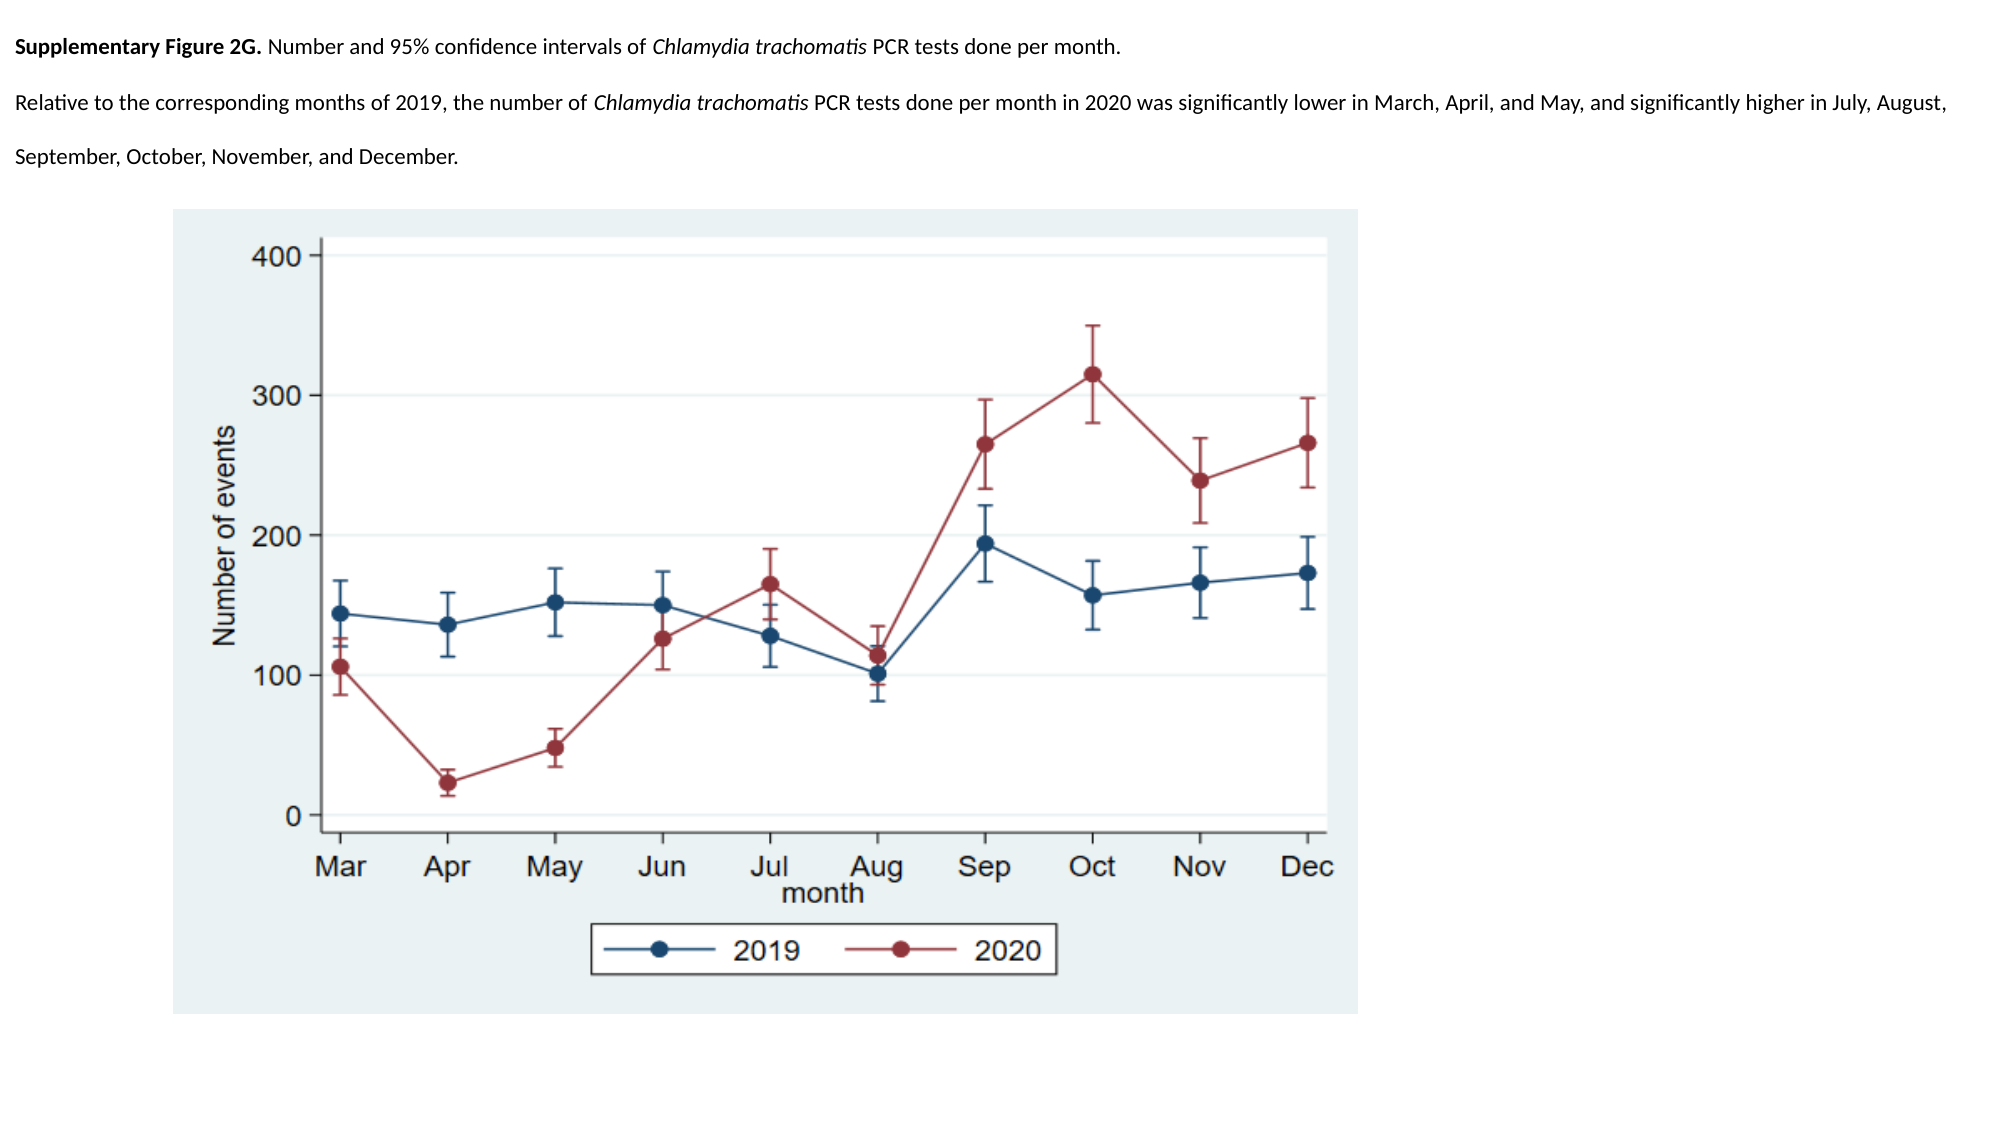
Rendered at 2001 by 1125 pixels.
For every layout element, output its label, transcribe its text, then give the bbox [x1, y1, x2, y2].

text_box Supplementary Figure 2G. Number and 95% confidence intervals of Chlamydia trachomatis PCR tests done per month. Relative to the corresponding months of 2019, the number of Chlamydia trachomatis PCR tests done per month in 2020 was significantly lower in March, April, and May, and significantly higher in July, August, September, October, November, and December. [0, 0, 2000, 177]
picture [173, 209, 1358, 1014]
